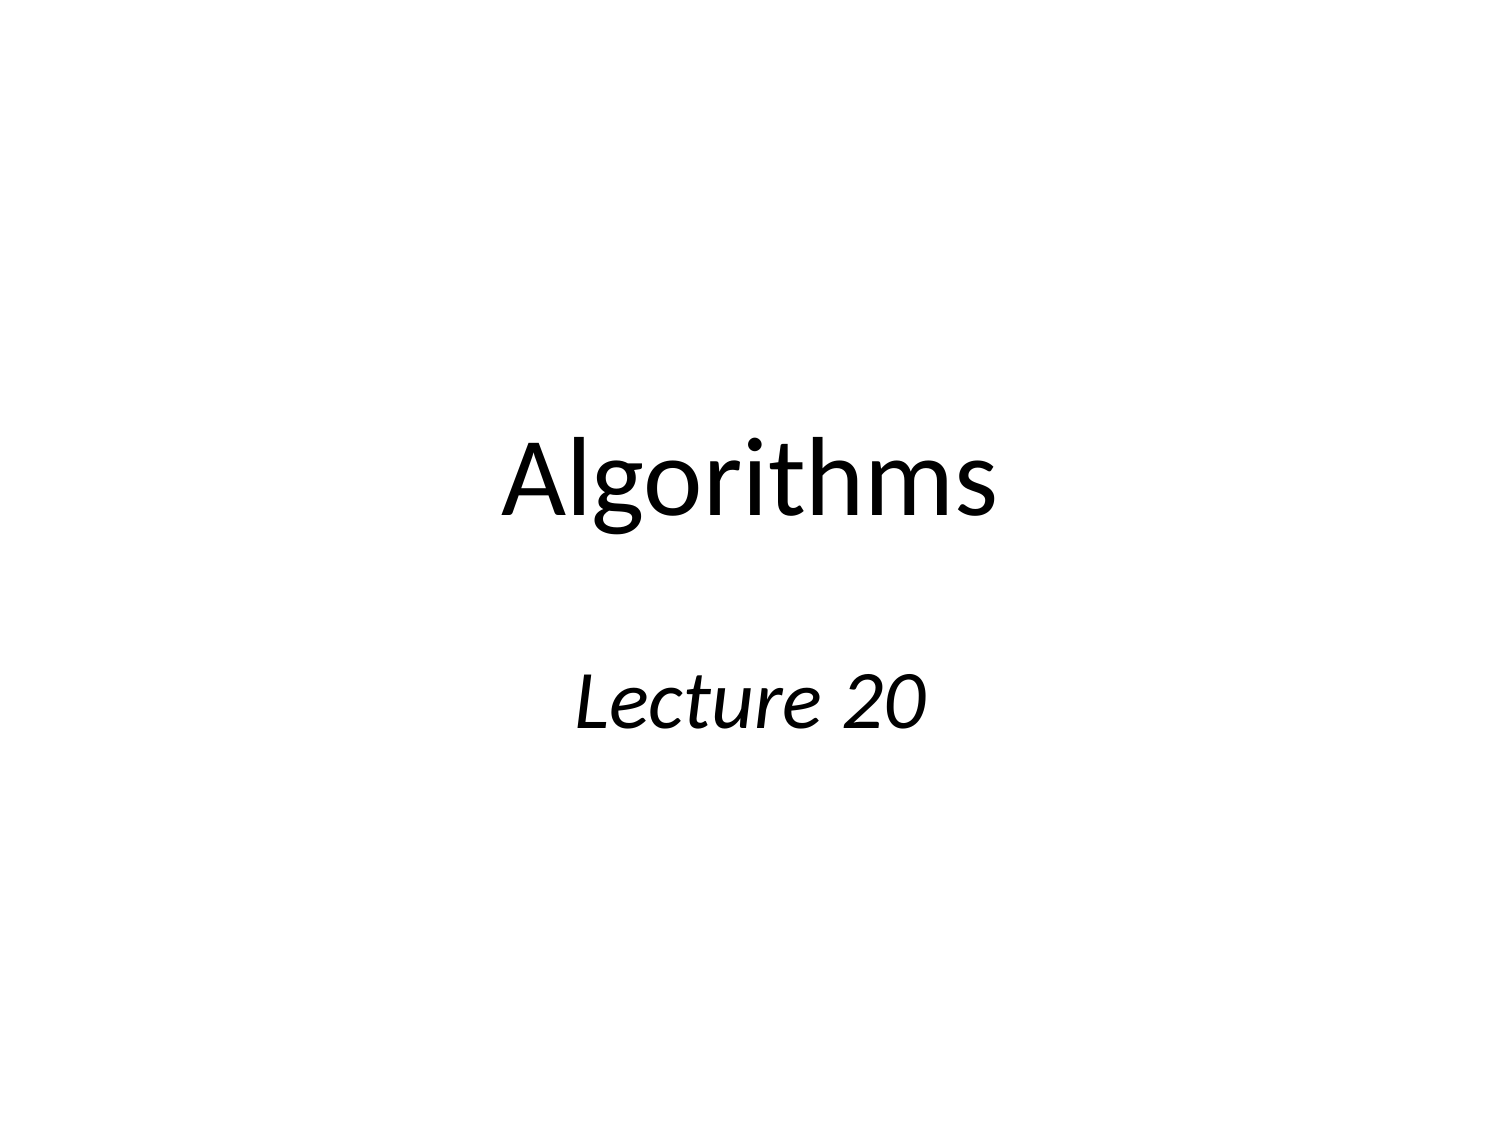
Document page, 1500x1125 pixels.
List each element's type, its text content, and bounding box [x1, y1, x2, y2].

title Algorithms [112, 349, 1388, 591]
subtitle Lecture 20 [225, 637, 1275, 925]
